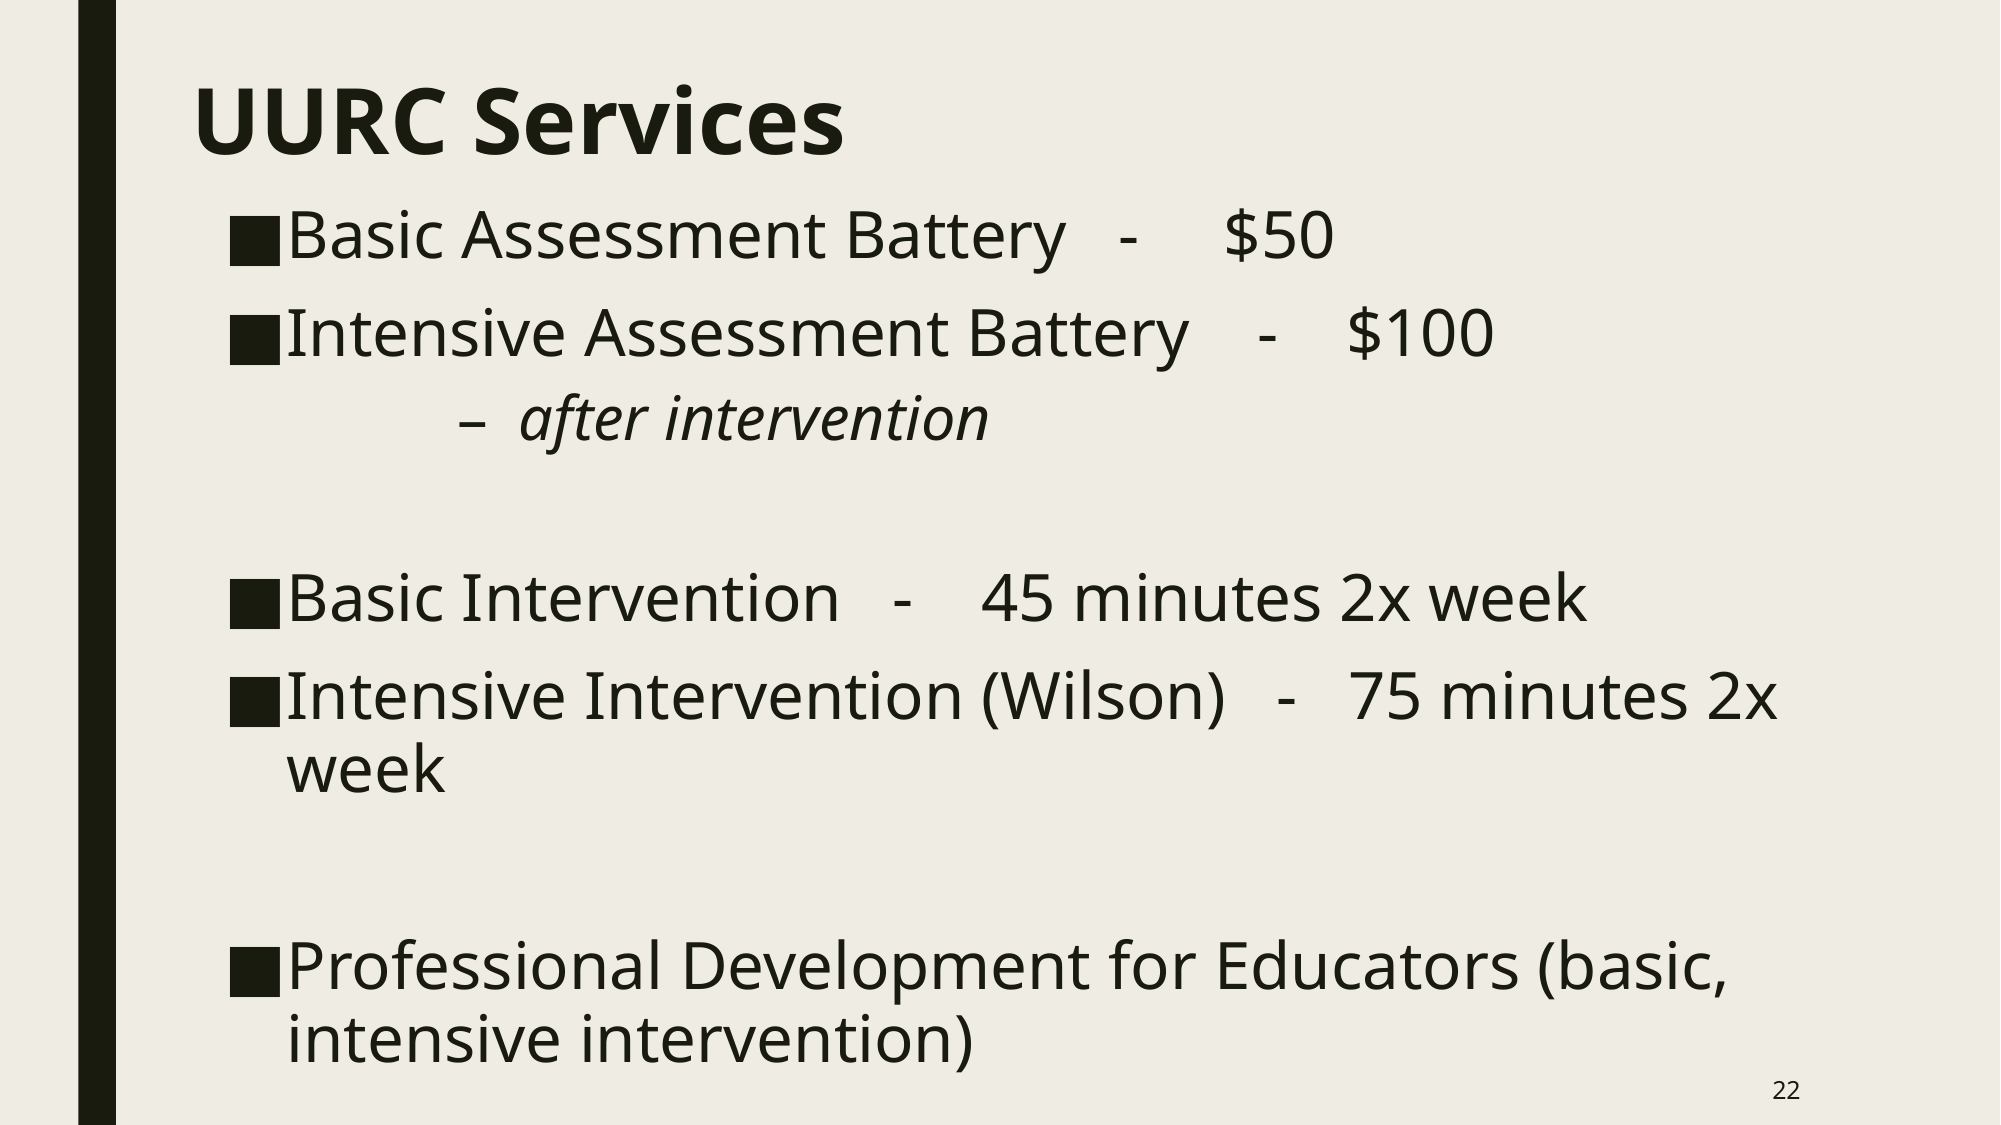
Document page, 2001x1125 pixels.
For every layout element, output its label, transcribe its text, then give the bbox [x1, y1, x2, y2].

list Basic Assessment Battery - $50 Intensive Assessment Battery - $100 after intervention Basic Intervention - 45 minutes 2x week Intensive Intervention (Wilson) - 75 minutes 2x week Professional Development for Educators (basic, intensive intervention) [209, 191, 1934, 1092]
title UURC Services [176, 68, 1672, 332]
slide_number 22 [1553, 1058, 1816, 1125]
